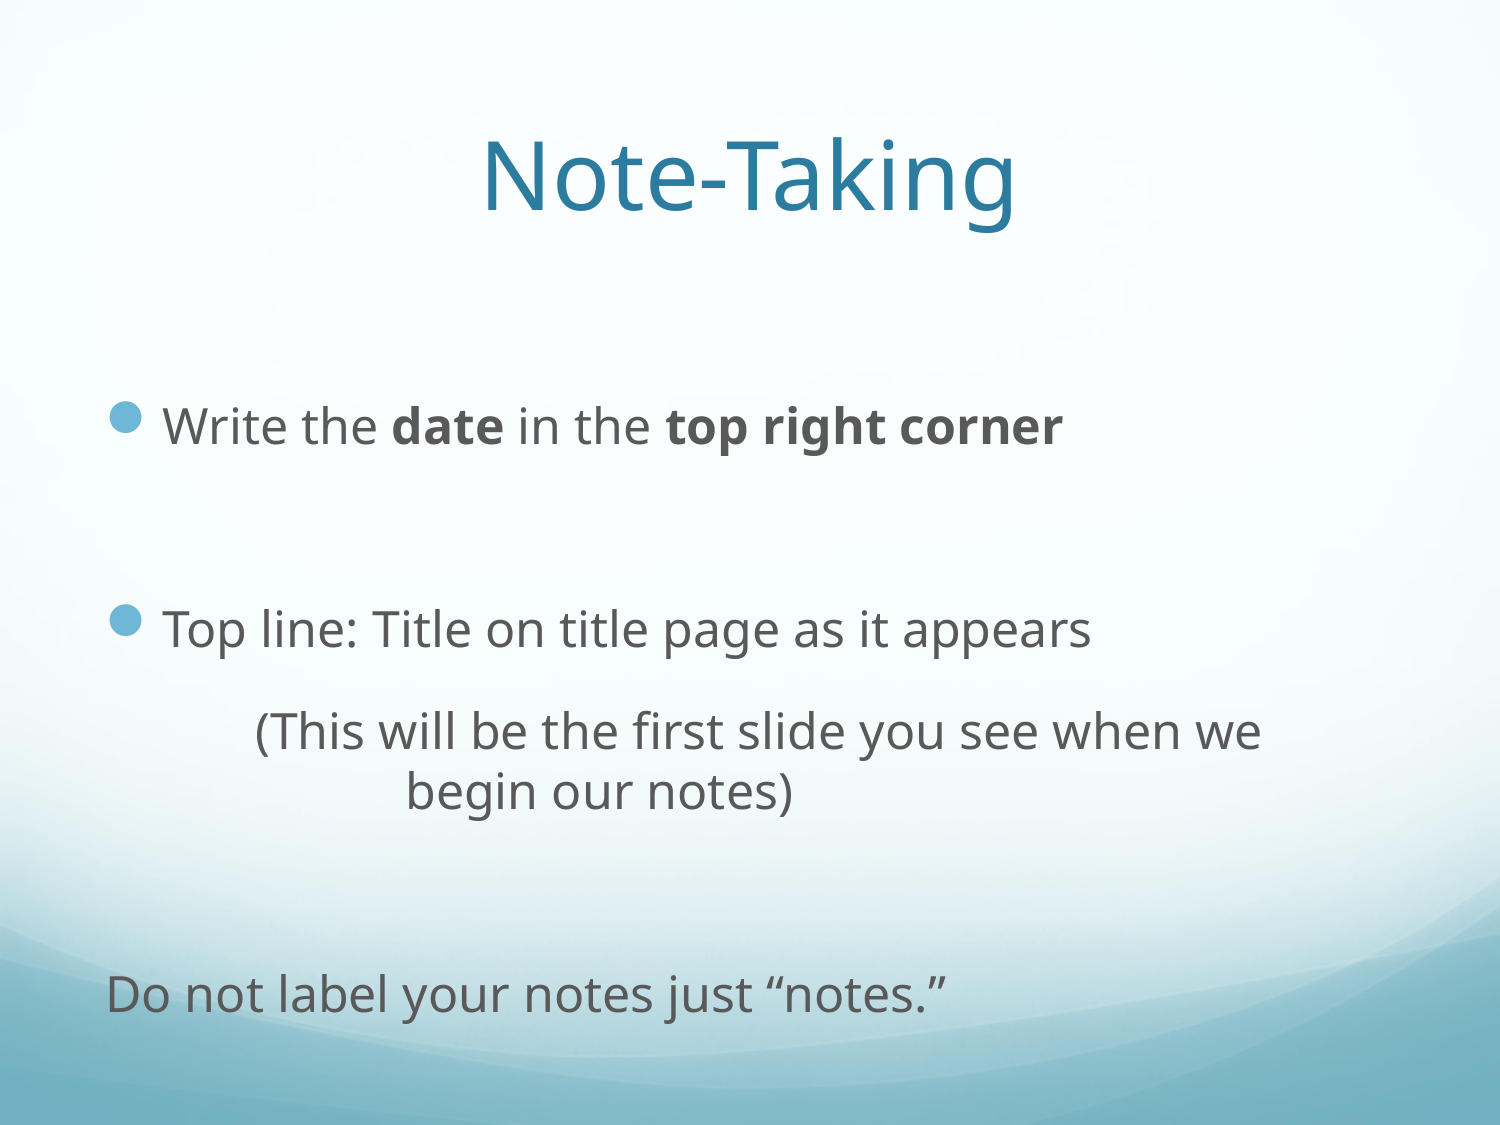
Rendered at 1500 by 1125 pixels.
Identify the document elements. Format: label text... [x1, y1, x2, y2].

title Note-Taking [90, 17, 1410, 237]
list Write the date in the top right corner Top line: Title on title page as it appears (This will be the first slide you see when we begin our notes) Do not label your notes just “notes.” [90, 386, 1410, 1125]
